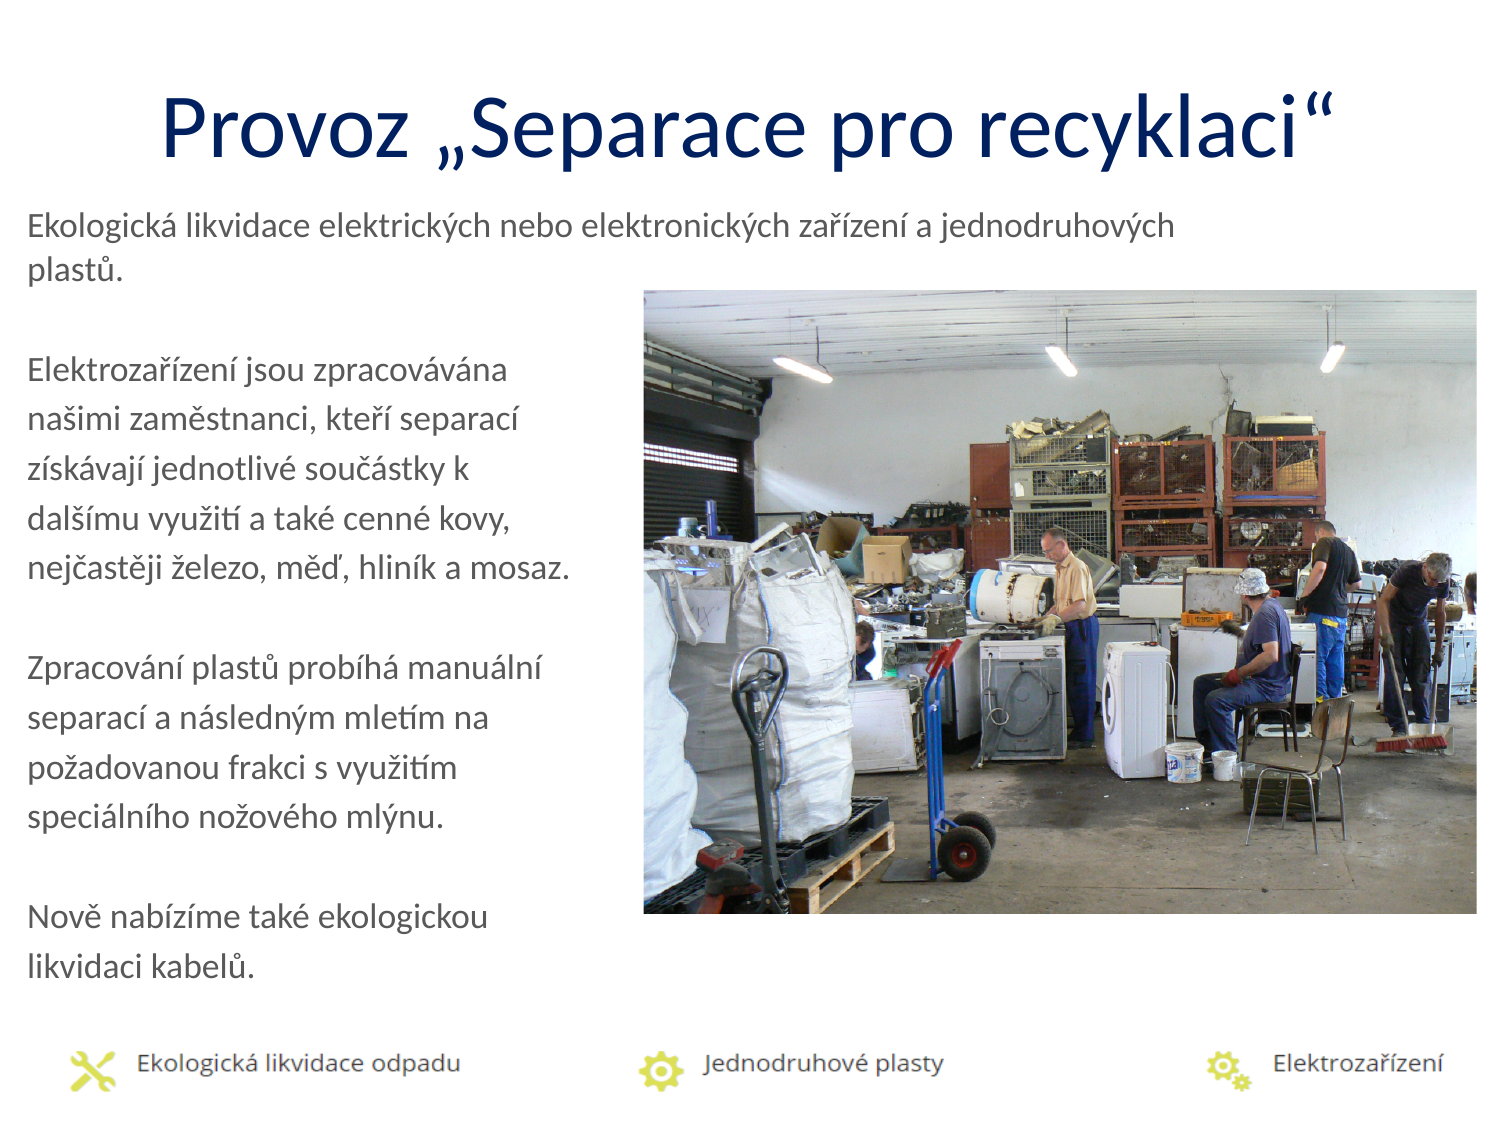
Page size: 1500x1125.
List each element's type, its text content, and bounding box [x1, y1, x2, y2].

list Ekologická likvidace elektrických nebo elektronických zařízení a jednodruhových plastů. Elektrozařízení jsou zpracovávána našimi zaměstnanci, kteří separací získávají jednotlivé součástky k dalšímu využití a také cenné kovy, nejčastěji železo, měď, hliník a mosaz. Zpracování plastů probíhá manuální separací a následným mletím na požadovanou frakci s využitím speciálního nožového mlýnu. Nově nabízíme také ekologickou likvidaci kabelů. [0, 190, 1270, 994]
picture [643, 290, 1477, 915]
title Provoz „Separace pro recyklaci“ [75, 45, 1425, 197]
picture [46, 993, 1454, 1125]
